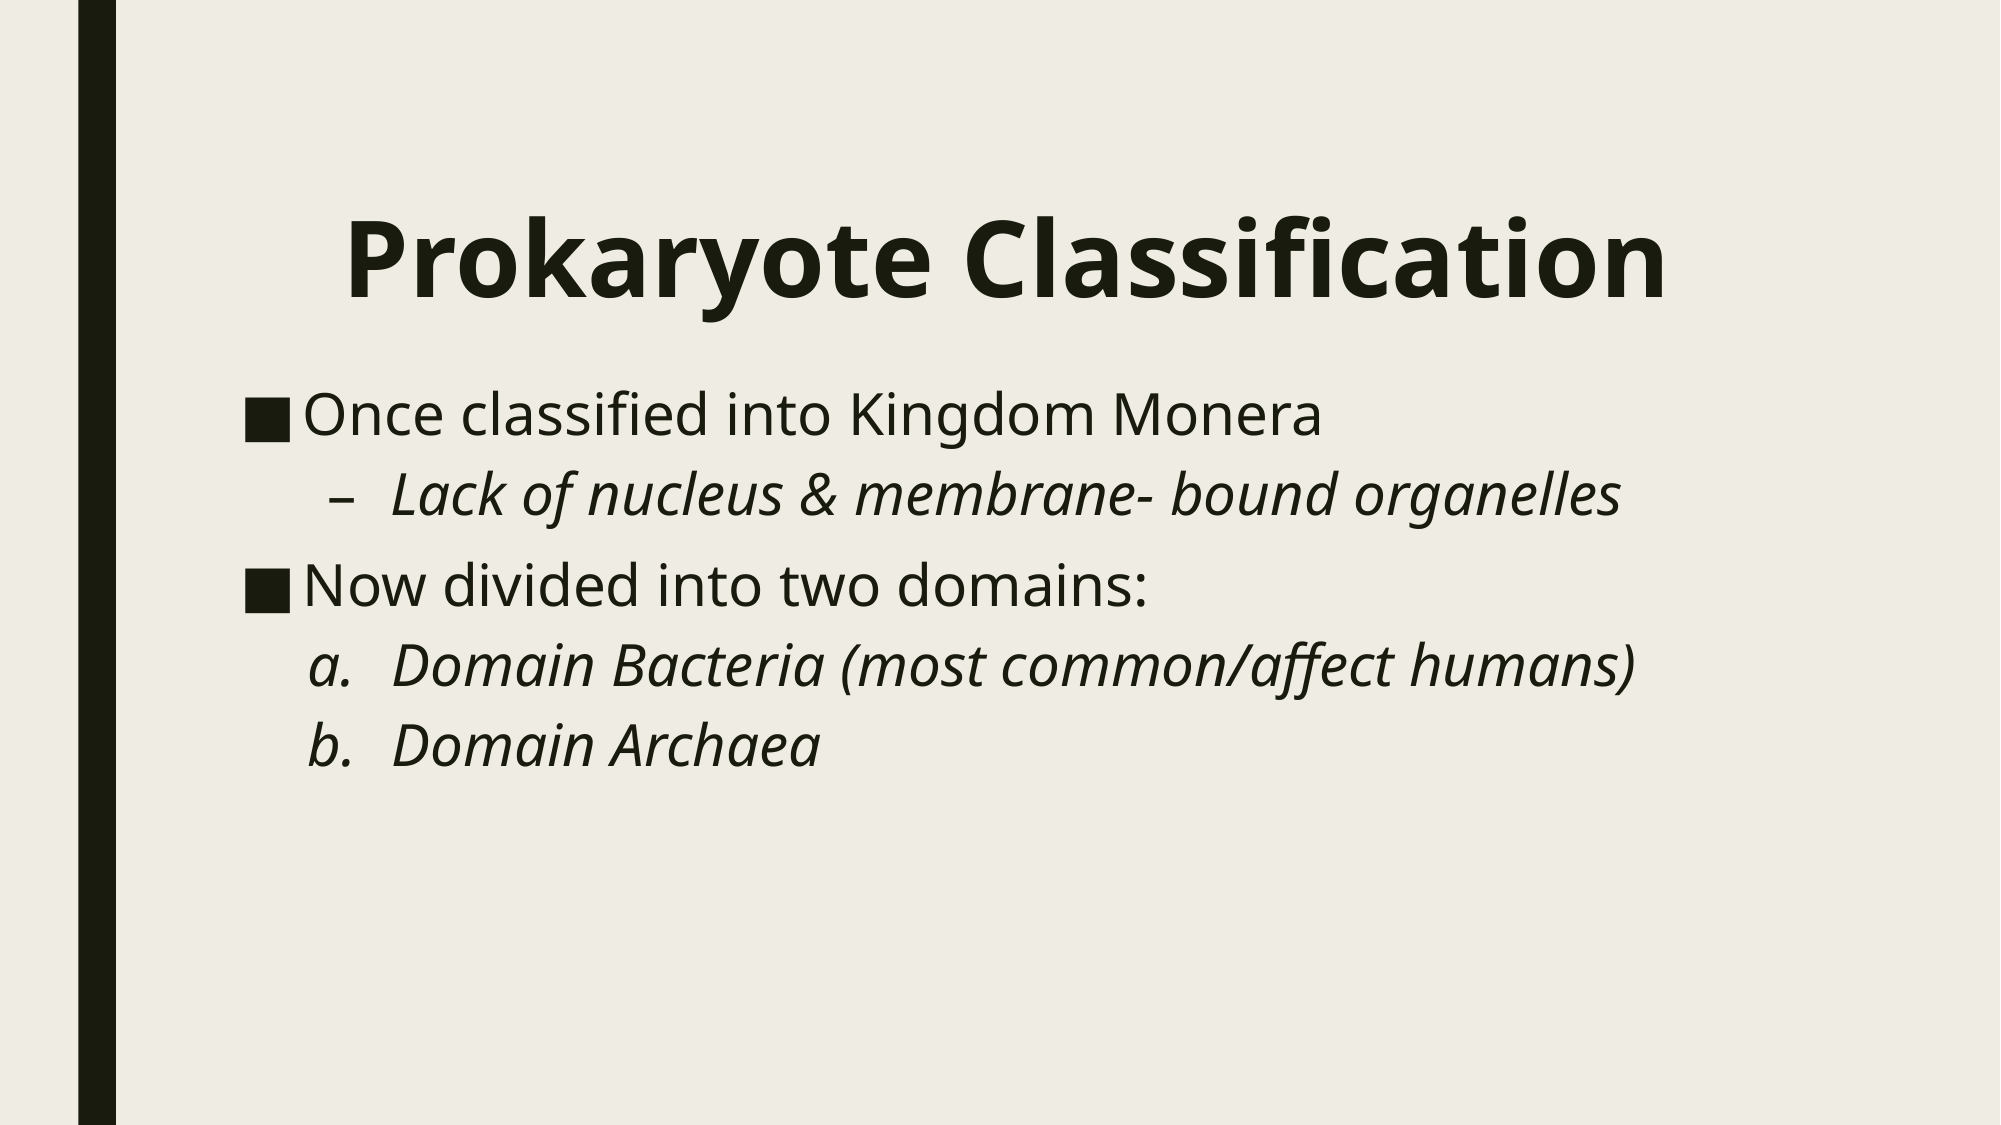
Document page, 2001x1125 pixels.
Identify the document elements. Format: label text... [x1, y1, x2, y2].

list Once classified into Kingdom Monera Lack of nucleus & membrane- bound organelles Now divided into two domains: Domain Bacteria (most common/affect humans) Domain Archaea [225, 375, 1800, 963]
title Prokaryote Classification [300, 187, 1700, 363]
